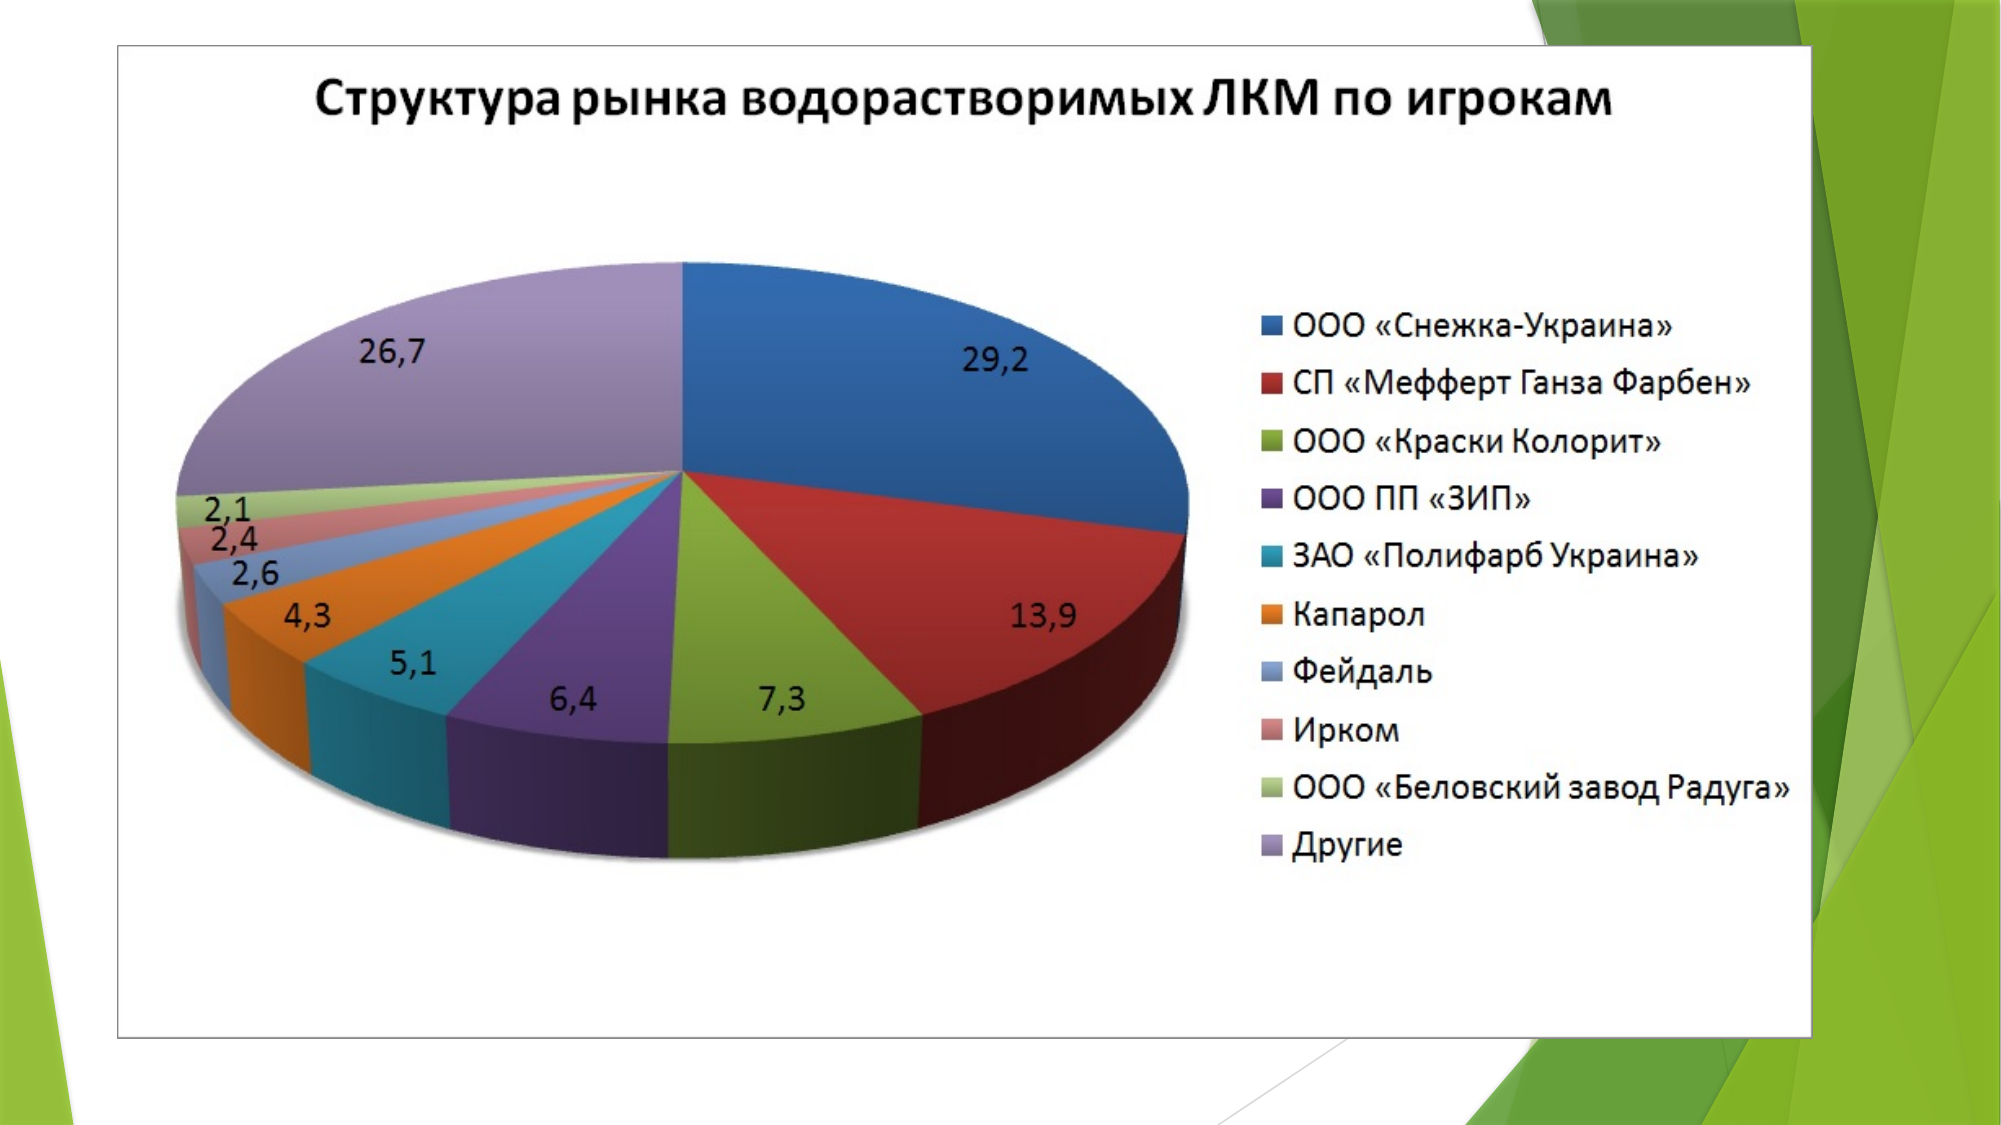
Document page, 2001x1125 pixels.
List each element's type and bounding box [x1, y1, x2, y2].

picture [117, 45, 1813, 1039]
